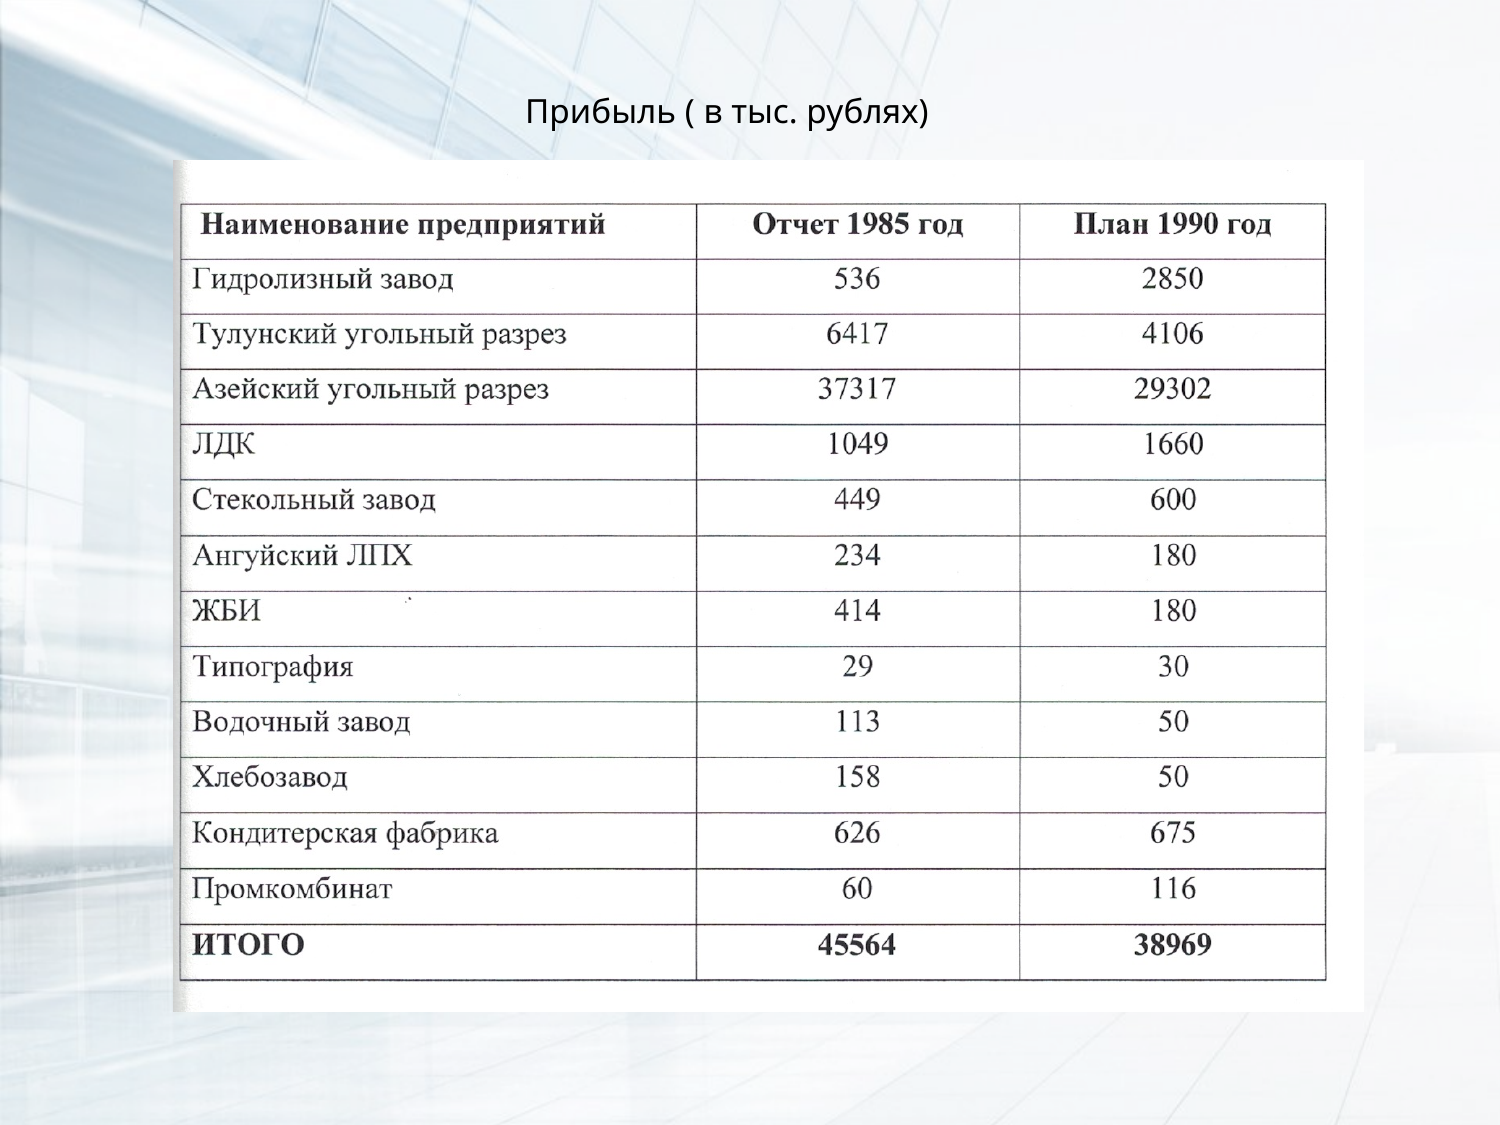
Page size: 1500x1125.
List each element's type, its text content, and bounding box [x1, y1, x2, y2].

title Прибыль ( в тыс. рублях) [171, 66, 1284, 160]
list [172, 160, 1365, 1012]
